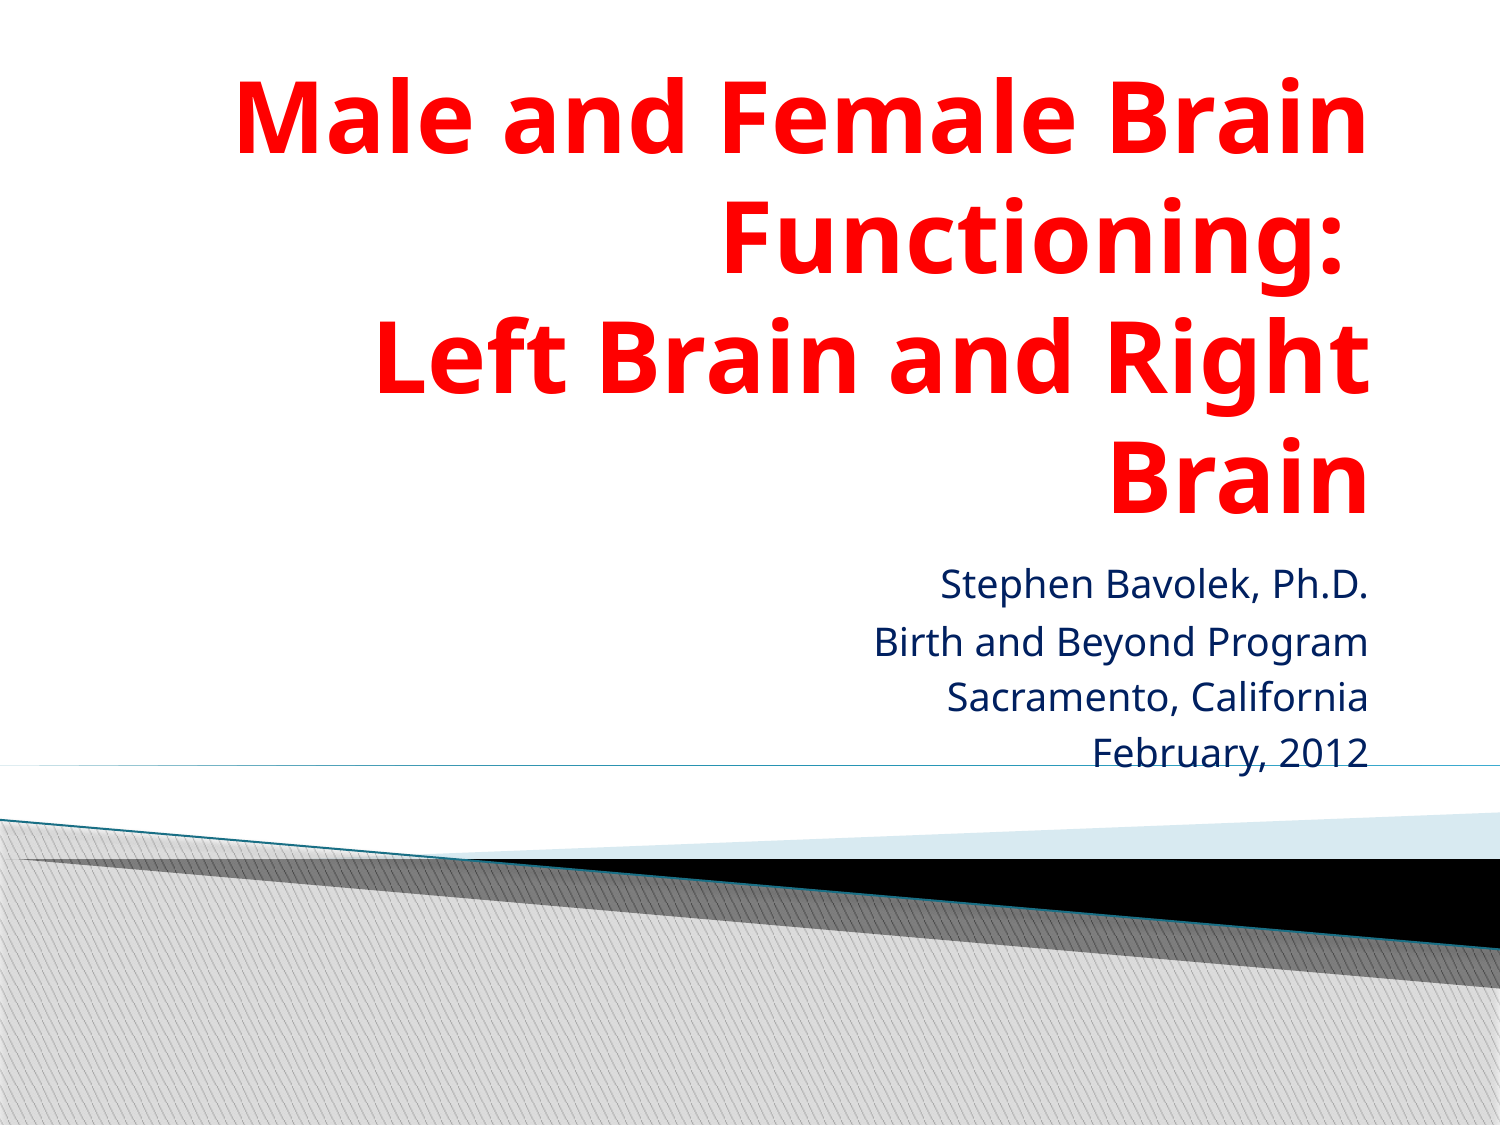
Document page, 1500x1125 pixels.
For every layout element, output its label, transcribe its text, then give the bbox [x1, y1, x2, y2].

picture [5, 859, 1500, 989]
title Male and Female Brain Functioning: Left Brain and Right Brain [99, 87, 1388, 541]
subtitle Stephen Bavolek, Ph.D. Birth and Beyond Program Sacramento, California February, 2012 [112, 537, 1388, 785]
